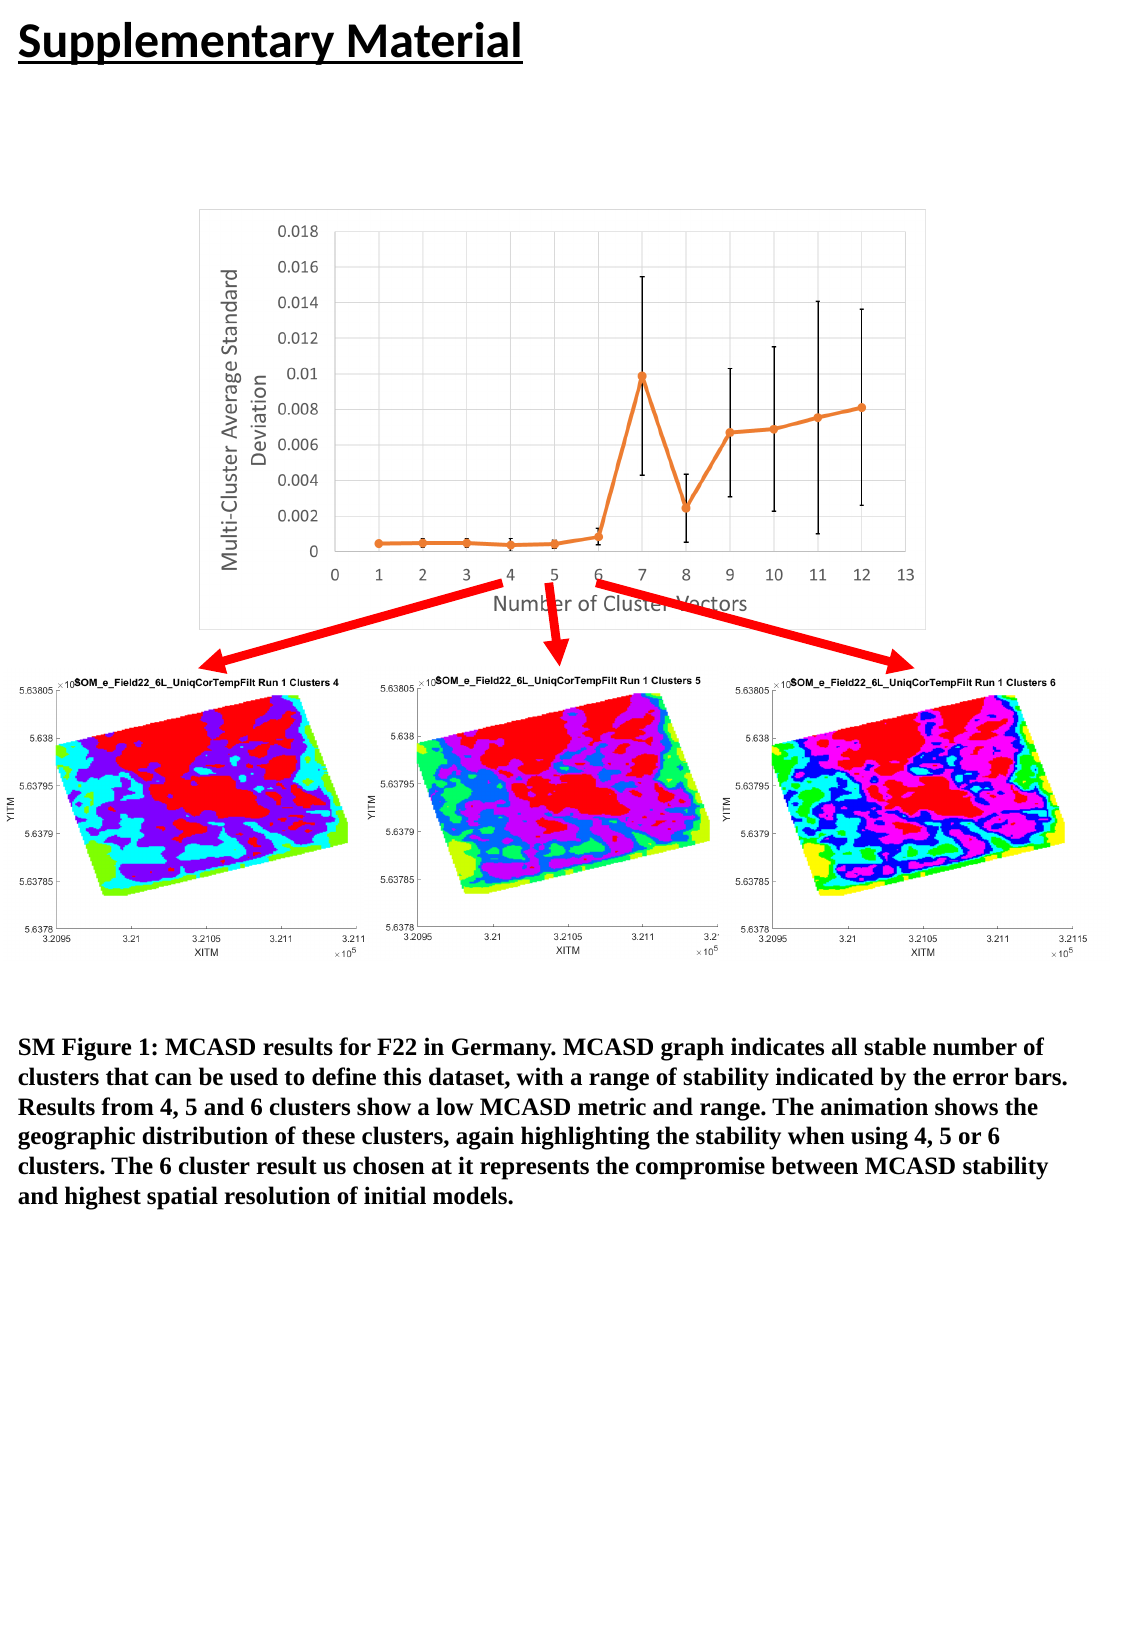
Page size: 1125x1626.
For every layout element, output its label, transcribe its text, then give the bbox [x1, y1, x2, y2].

picture [3, 666, 1110, 961]
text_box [548, 582, 560, 667]
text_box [596, 582, 915, 669]
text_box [198, 582, 503, 669]
text_box Supplementary Material [3, 0, 675, 75]
picture [199, 209, 926, 630]
text_box SM Figure 1: MCASD results for F22 in Germany. MCASD graph indicates all stable number of clusters that can be used to define this dataset, with a range of stability indicated by the error bars. Results from 4, 5 and 6 clusters show a low MCASD metric and range. The animation shows the geographic distribution of these clusters, again highlighting the stability when using 4, 5 or 6 clusters. The 6 cluster result us chosen at it represents the compromise between MCASD stability and highest spatial resolution of initial models. [3, 1022, 1093, 1218]
